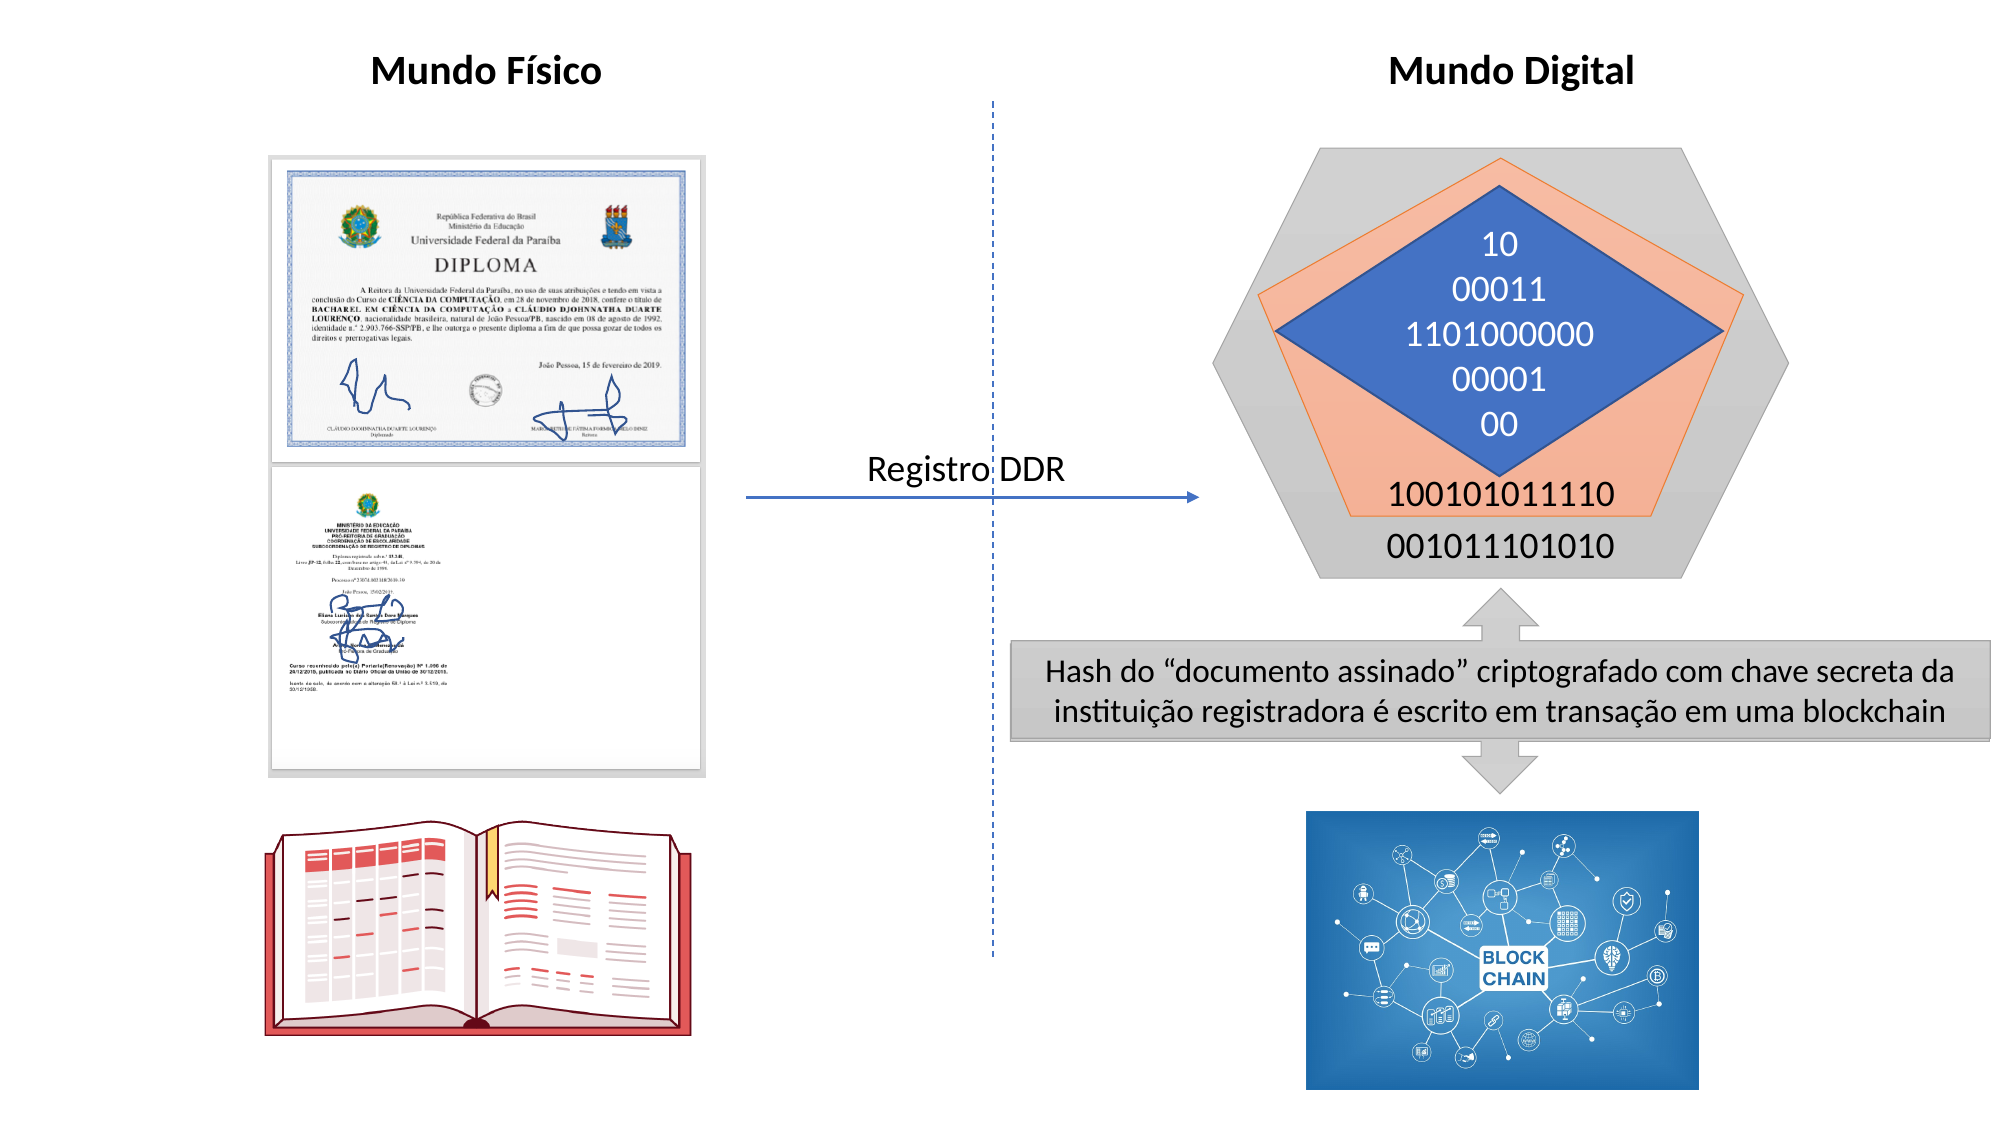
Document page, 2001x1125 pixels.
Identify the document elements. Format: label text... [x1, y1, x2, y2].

text_box Mundo Físico [355, 35, 618, 101]
text_box Registro DDR [993, 436, 1081, 497]
picture [1306, 811, 1699, 1090]
text_box 001011101010 [1212, 147, 1790, 579]
text_box Mundo Digital [1373, 35, 1651, 101]
text_box Hash do “documento assinado” criptografado com chave secreta da instituição registradora é escrito em transação em uma blockchain [1010, 587, 1991, 739]
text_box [268, 155, 706, 779]
text_box Registro DDR [852, 436, 992, 497]
text_box [1009, 643, 1990, 795]
text_box 100101011110 [1257, 157, 1745, 517]
text_box 10 00011 1101000000 00001 00 [1274, 184, 1725, 478]
picture [264, 820, 692, 1036]
